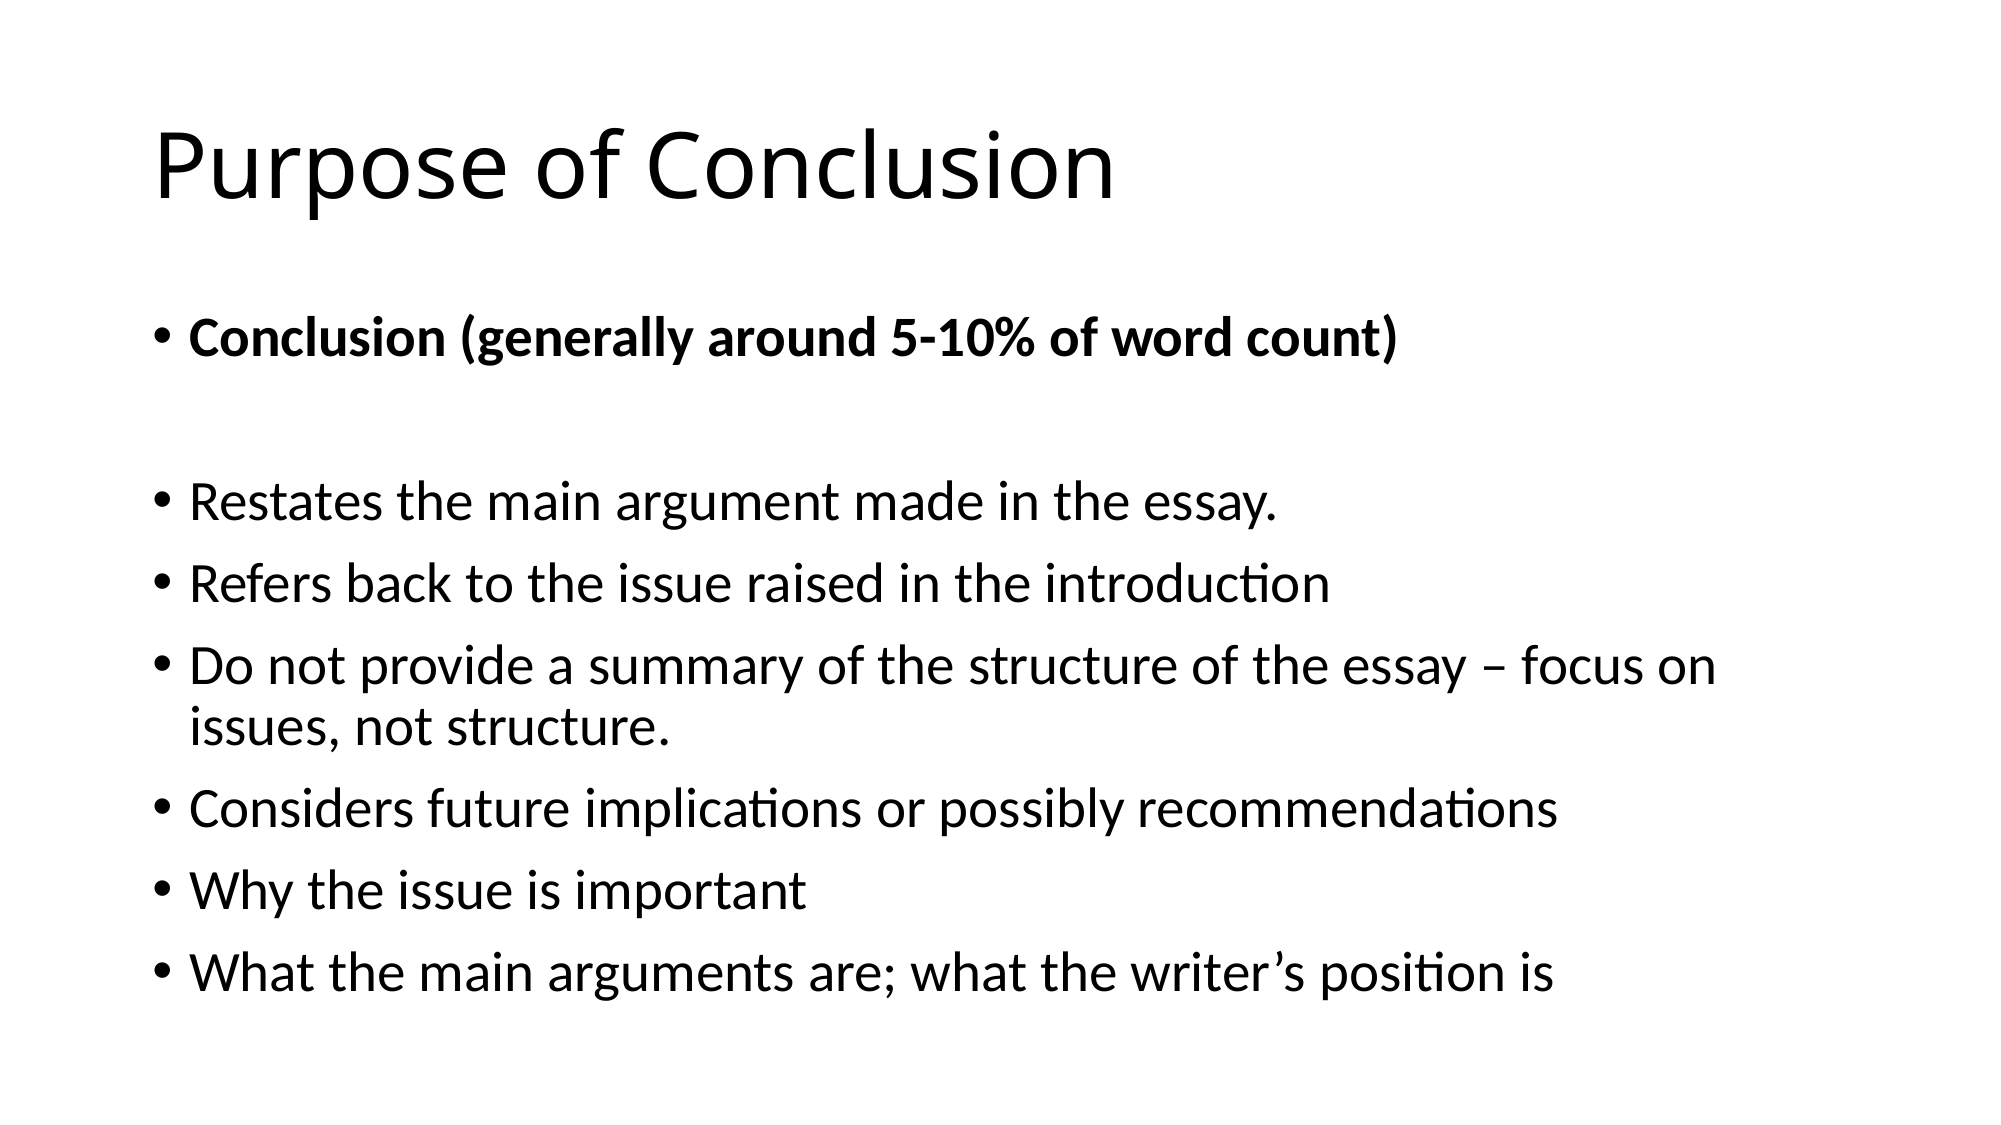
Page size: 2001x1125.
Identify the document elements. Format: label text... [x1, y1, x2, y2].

title Purpose of Conclusion [137, 59, 1863, 278]
list Conclusion (generally around 5-10% of word count) Restates the main argument made in the essay. Refers back to the issue raised in the introduction Do not provide a summary of the structure of the essay – focus on issues, not structure. Considers future implications or possibly recommendations Why the issue is important What the main arguments are; what the writer’s position is [137, 299, 1863, 1014]
